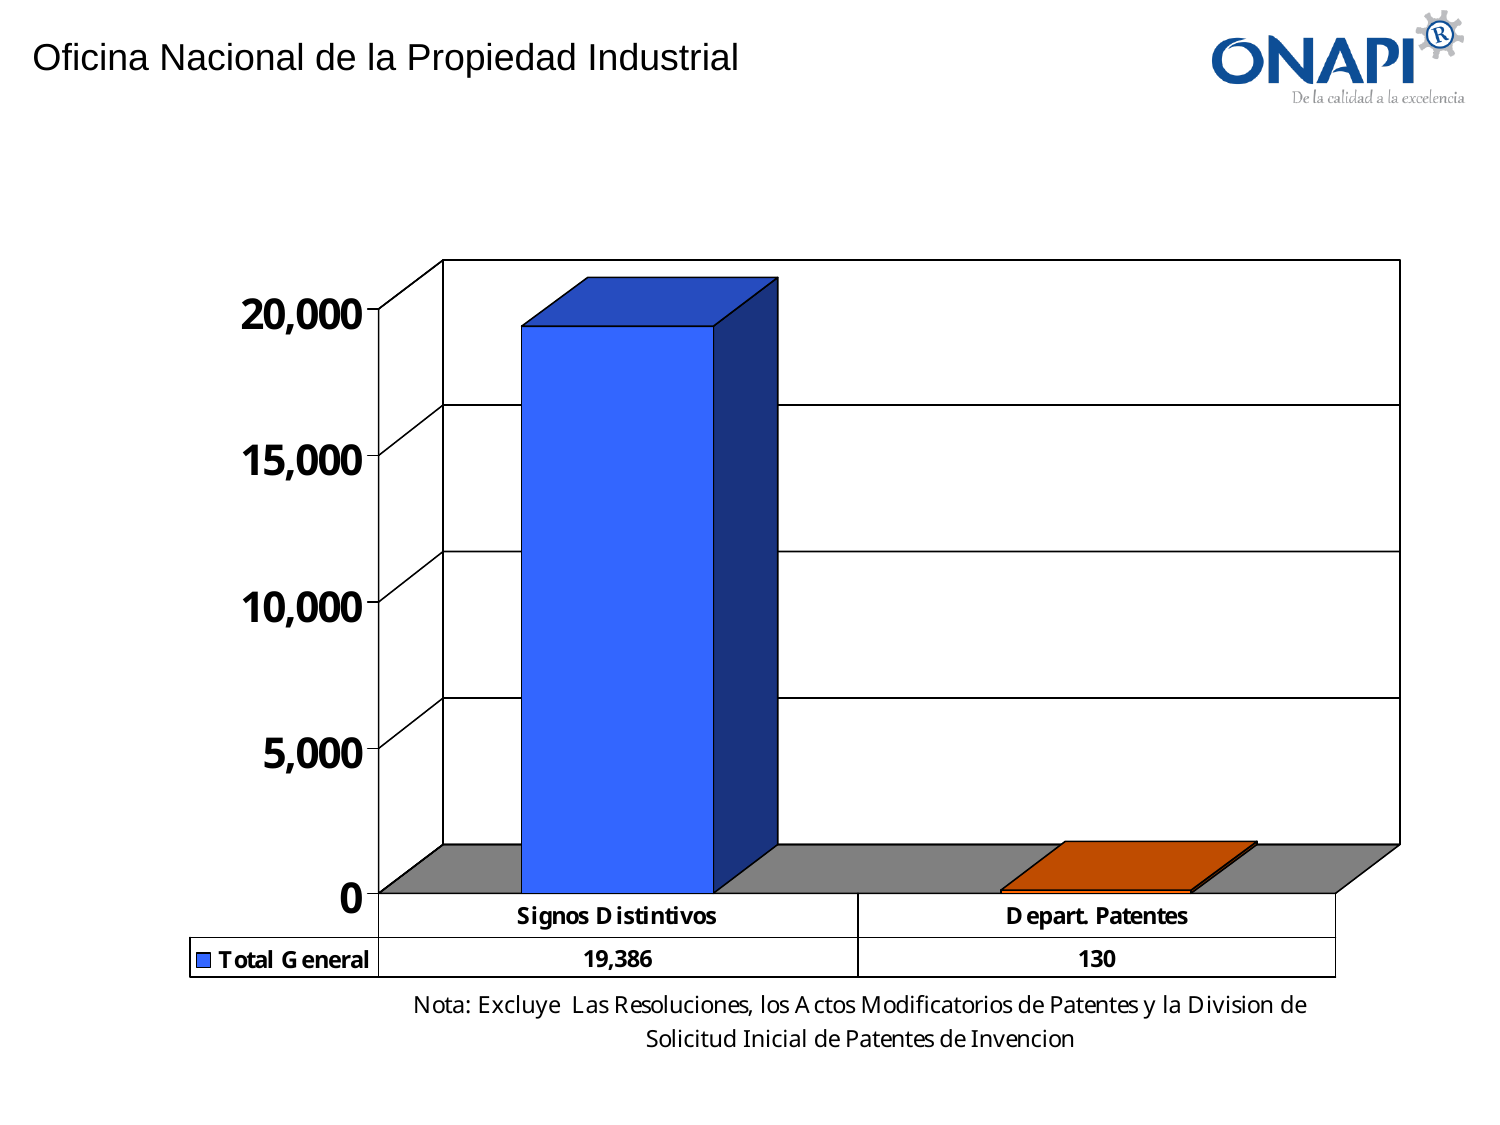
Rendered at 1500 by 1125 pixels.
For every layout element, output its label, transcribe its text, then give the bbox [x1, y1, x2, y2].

text_box Oficina Nacional de la Propiedad Industrial [17, 21, 786, 91]
picture [1210, 0, 1497, 123]
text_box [95, 207, 1497, 1107]
